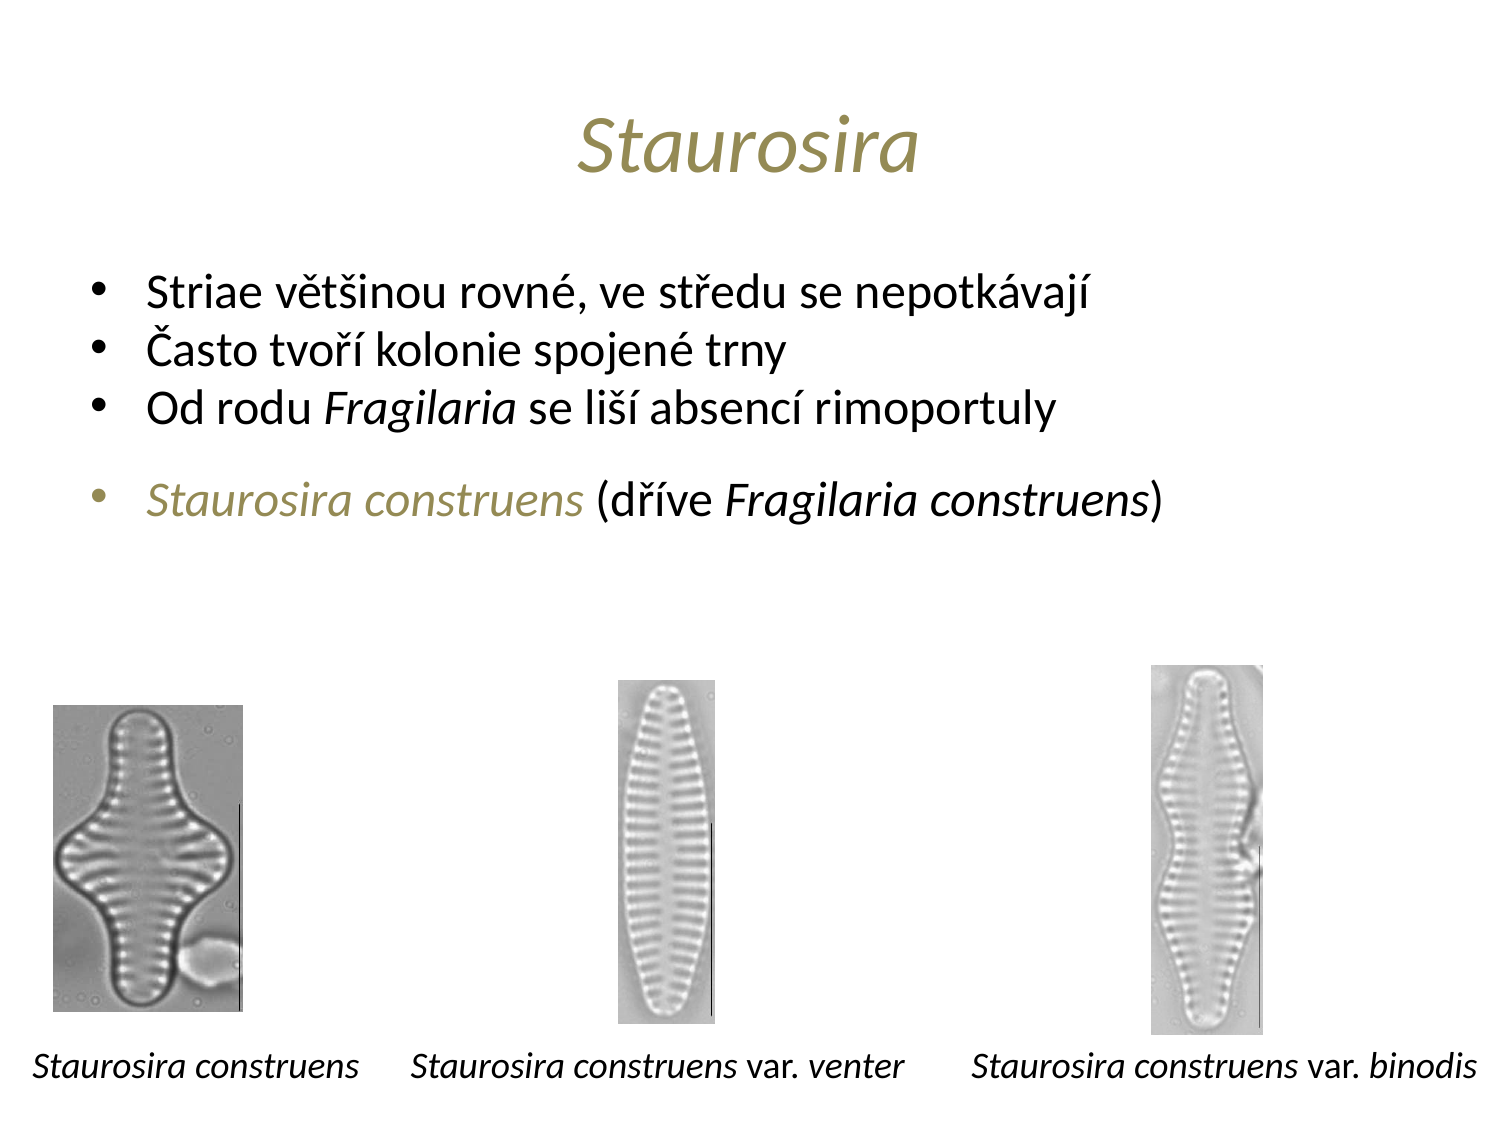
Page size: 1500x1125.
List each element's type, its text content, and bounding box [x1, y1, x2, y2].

list Striae většinou rovné, ve středu se nepotkávají Často tvoří kolonie spojené trny Od rodu Fragilaria se liší absencí rimoportuly Staurosira construens (dříve Fragilaria construens) [75, 262, 1425, 1005]
text_box Staurosira construens [17, 1033, 395, 1094]
picture [1151, 664, 1263, 1036]
picture [53, 705, 243, 1012]
title Staurosira [75, 45, 1425, 233]
picture [618, 680, 715, 1024]
text_box Staurosira construens var. venter [395, 1033, 956, 1094]
text_box Staurosira construens var. binodis [956, 1033, 1500, 1094]
